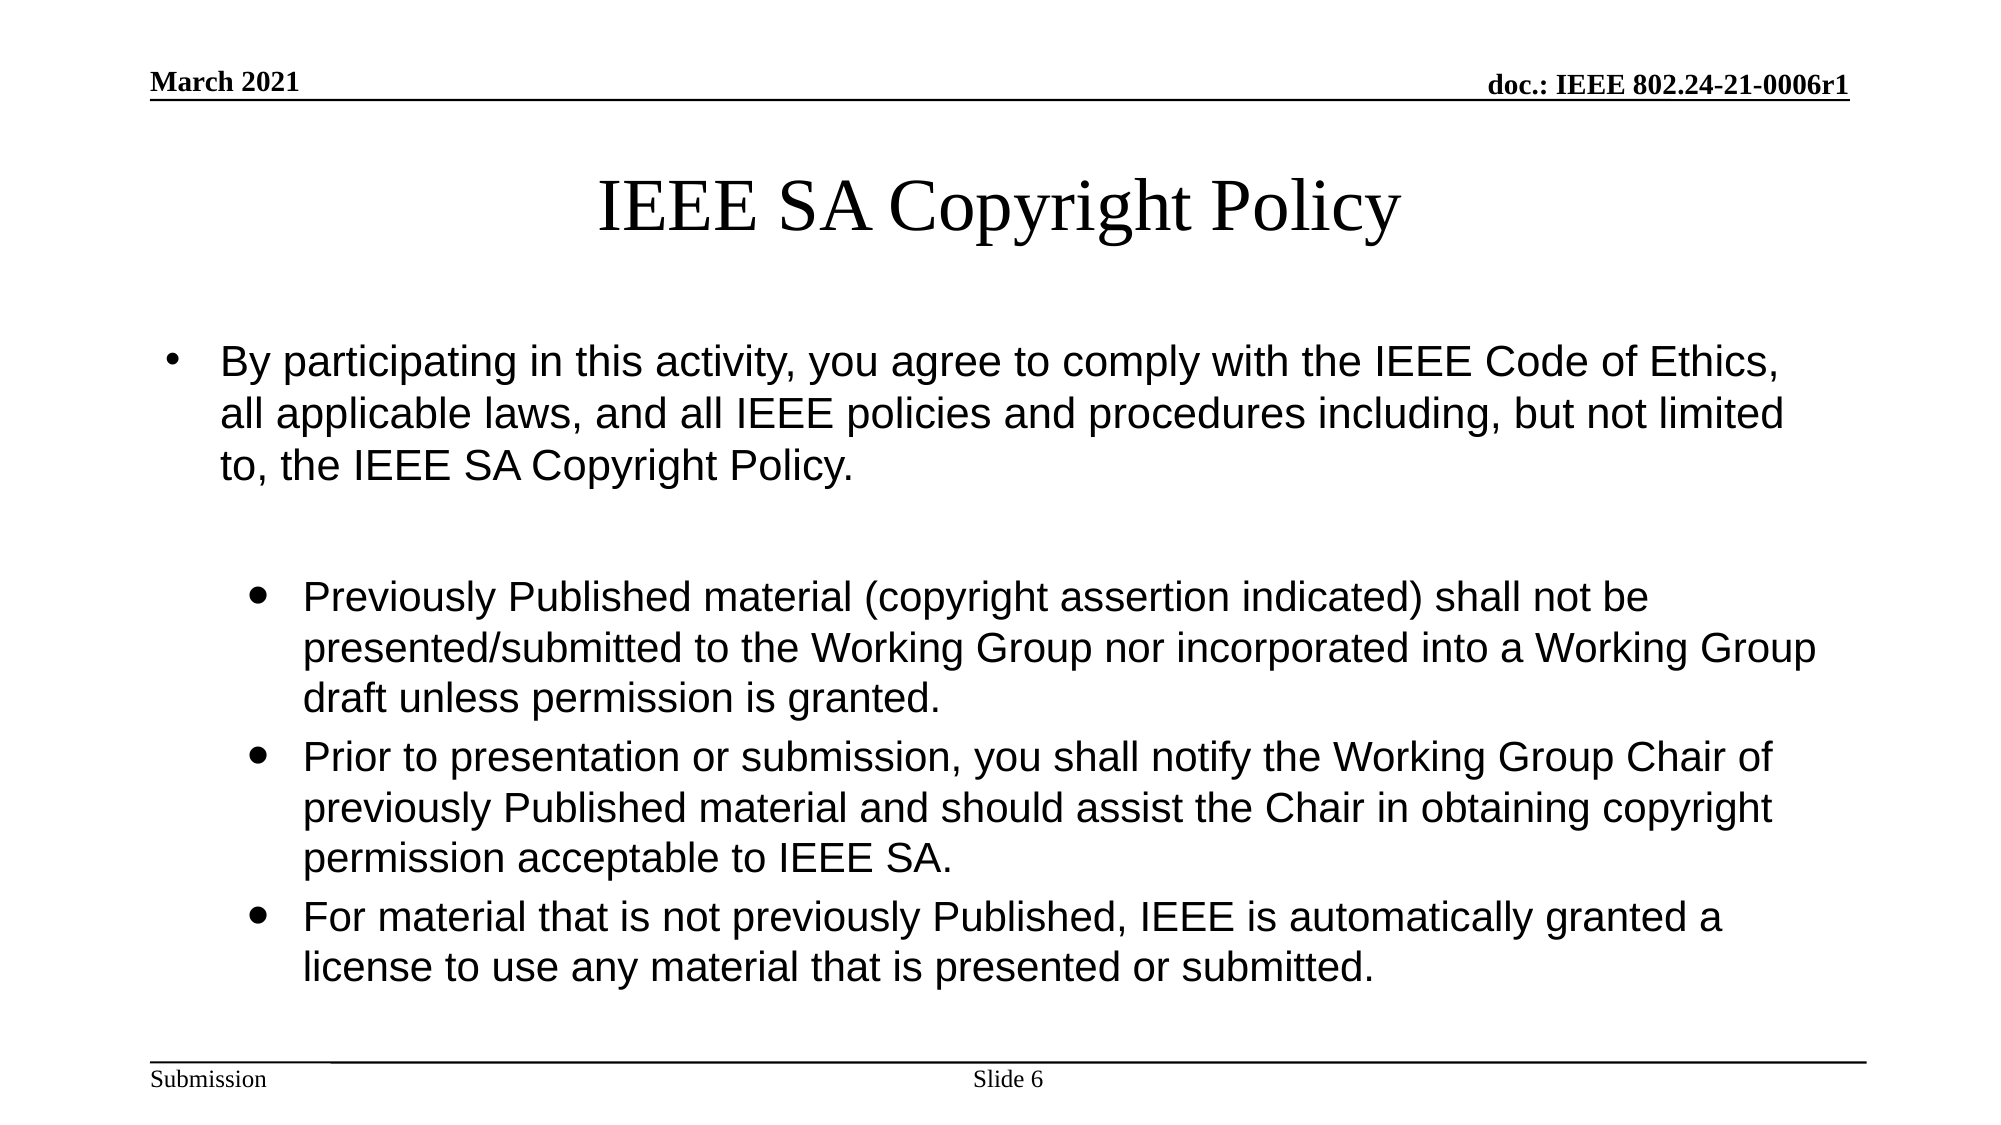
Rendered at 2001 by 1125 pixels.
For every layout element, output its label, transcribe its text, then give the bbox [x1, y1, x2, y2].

title IEEE SA Copyright Policy [150, 112, 1850, 288]
slide_number 6 [937, 1062, 1079, 1108]
list By participating in this activity, you agree to comply with the IEEE Code of Ethics, all applicable laws, and all IEEE policies and procedures including, but not limited to, the IEEE SA Copyright Policy. Previously Published material (copyright assertion indicated) shall not be presented/submitted to the Working Group nor incorporated into a Working Group draft unless permission is granted. Prior to presentation or submission, you shall notify the Working Group Chair of previously Published material and should assist the Chair in obtaining copyright permission acceptable to IEEE SA. For material that is not previously Published, IEEE is automatically granted a license to use any material that is presented or submitted. [150, 324, 1850, 1000]
